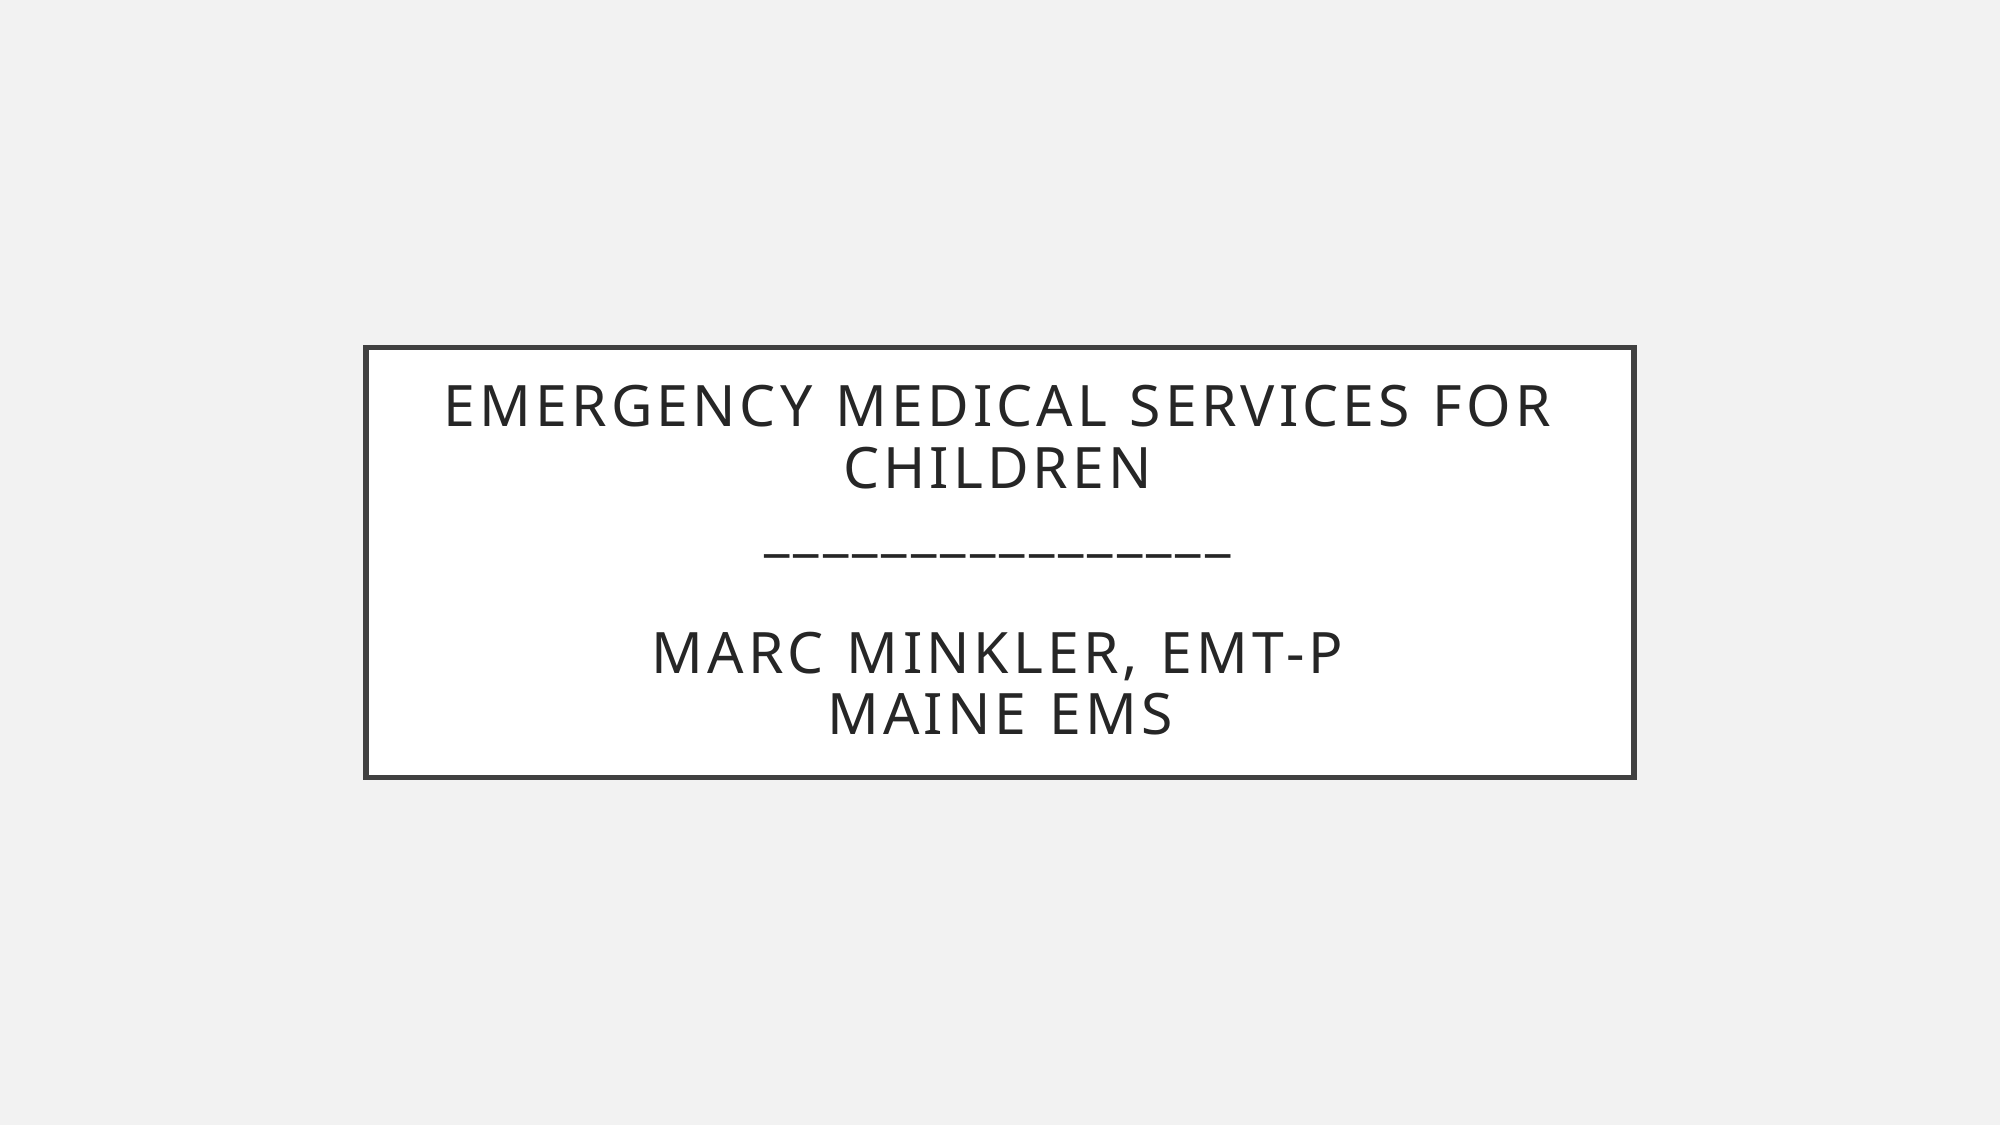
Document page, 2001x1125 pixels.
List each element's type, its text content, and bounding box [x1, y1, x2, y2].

title Emergency Medical Services for Children ________________ Marc Minkler, emt-p Maine EMs [363, 345, 1637, 780]
